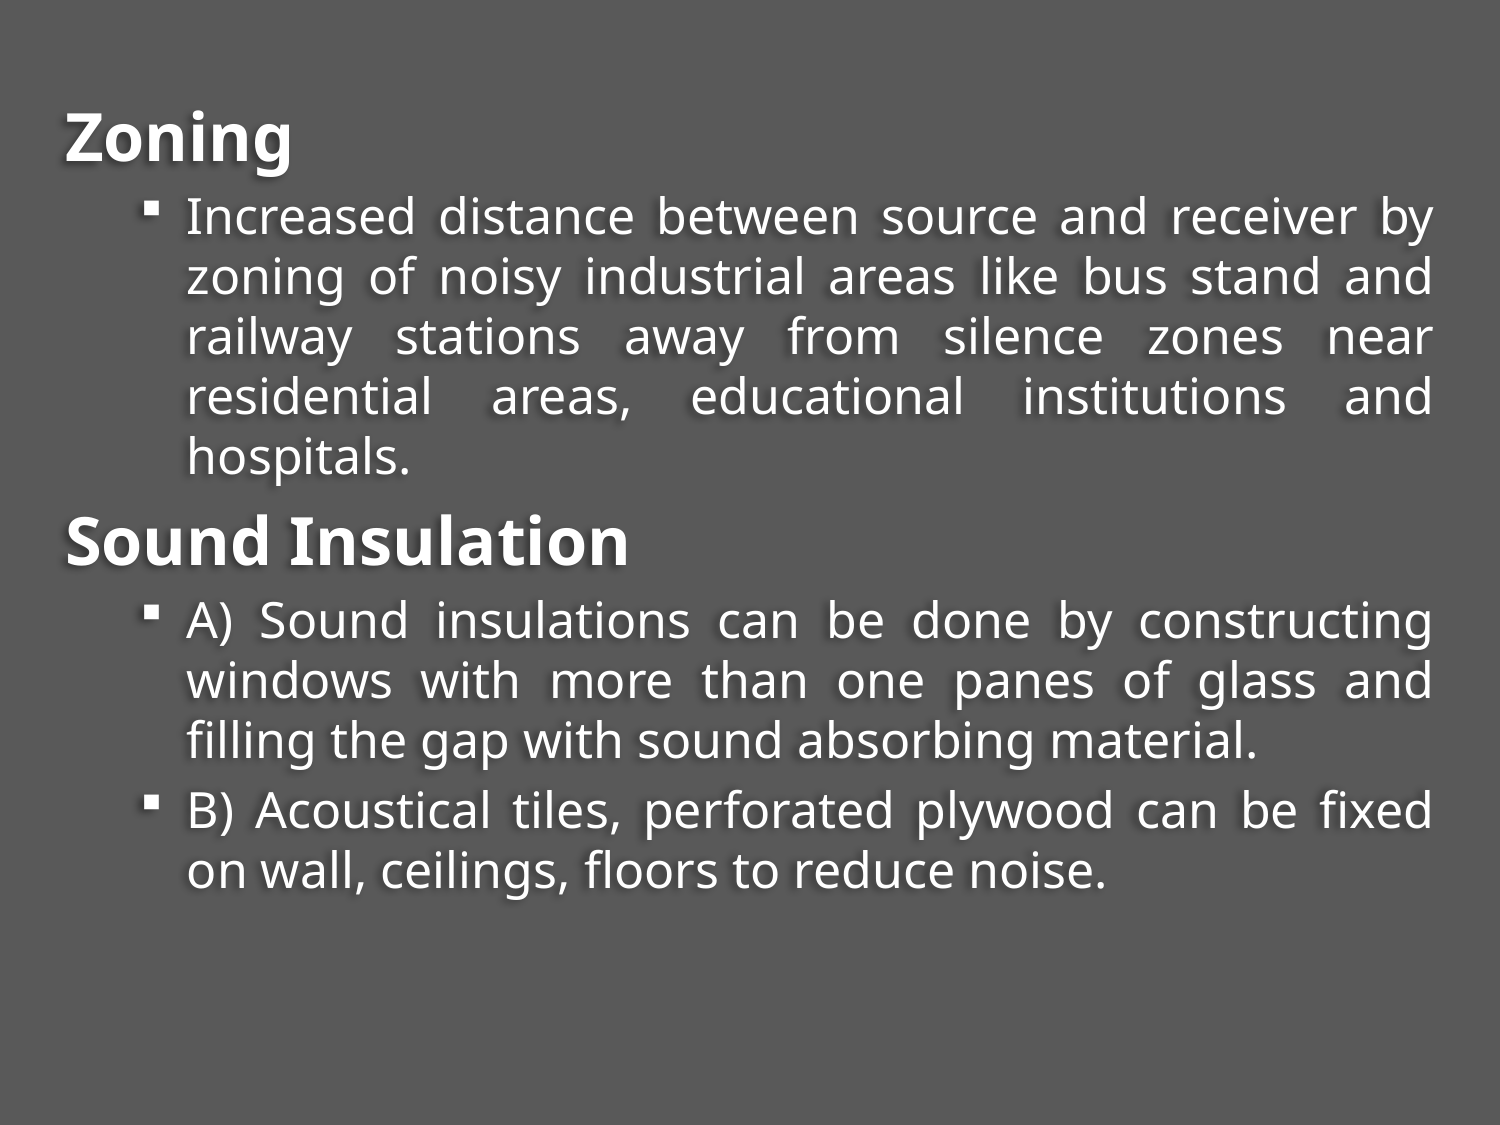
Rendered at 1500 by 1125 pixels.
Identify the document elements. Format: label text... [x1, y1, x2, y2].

list Zoning Increased distance between source and receiver by zoning of noisy industrial areas like bus stand and railway stations away from silence zones near residential areas, educational institutions and hospitals. Sound Insulation A) Sound insulations can be done by constructing windows with more than one panes of glass and filling the gap with sound absorbing material. B) Acoustical tiles, perforated plywood can be fixed on wall, ceilings, floors to reduce noise. [50, 87, 1450, 1075]
